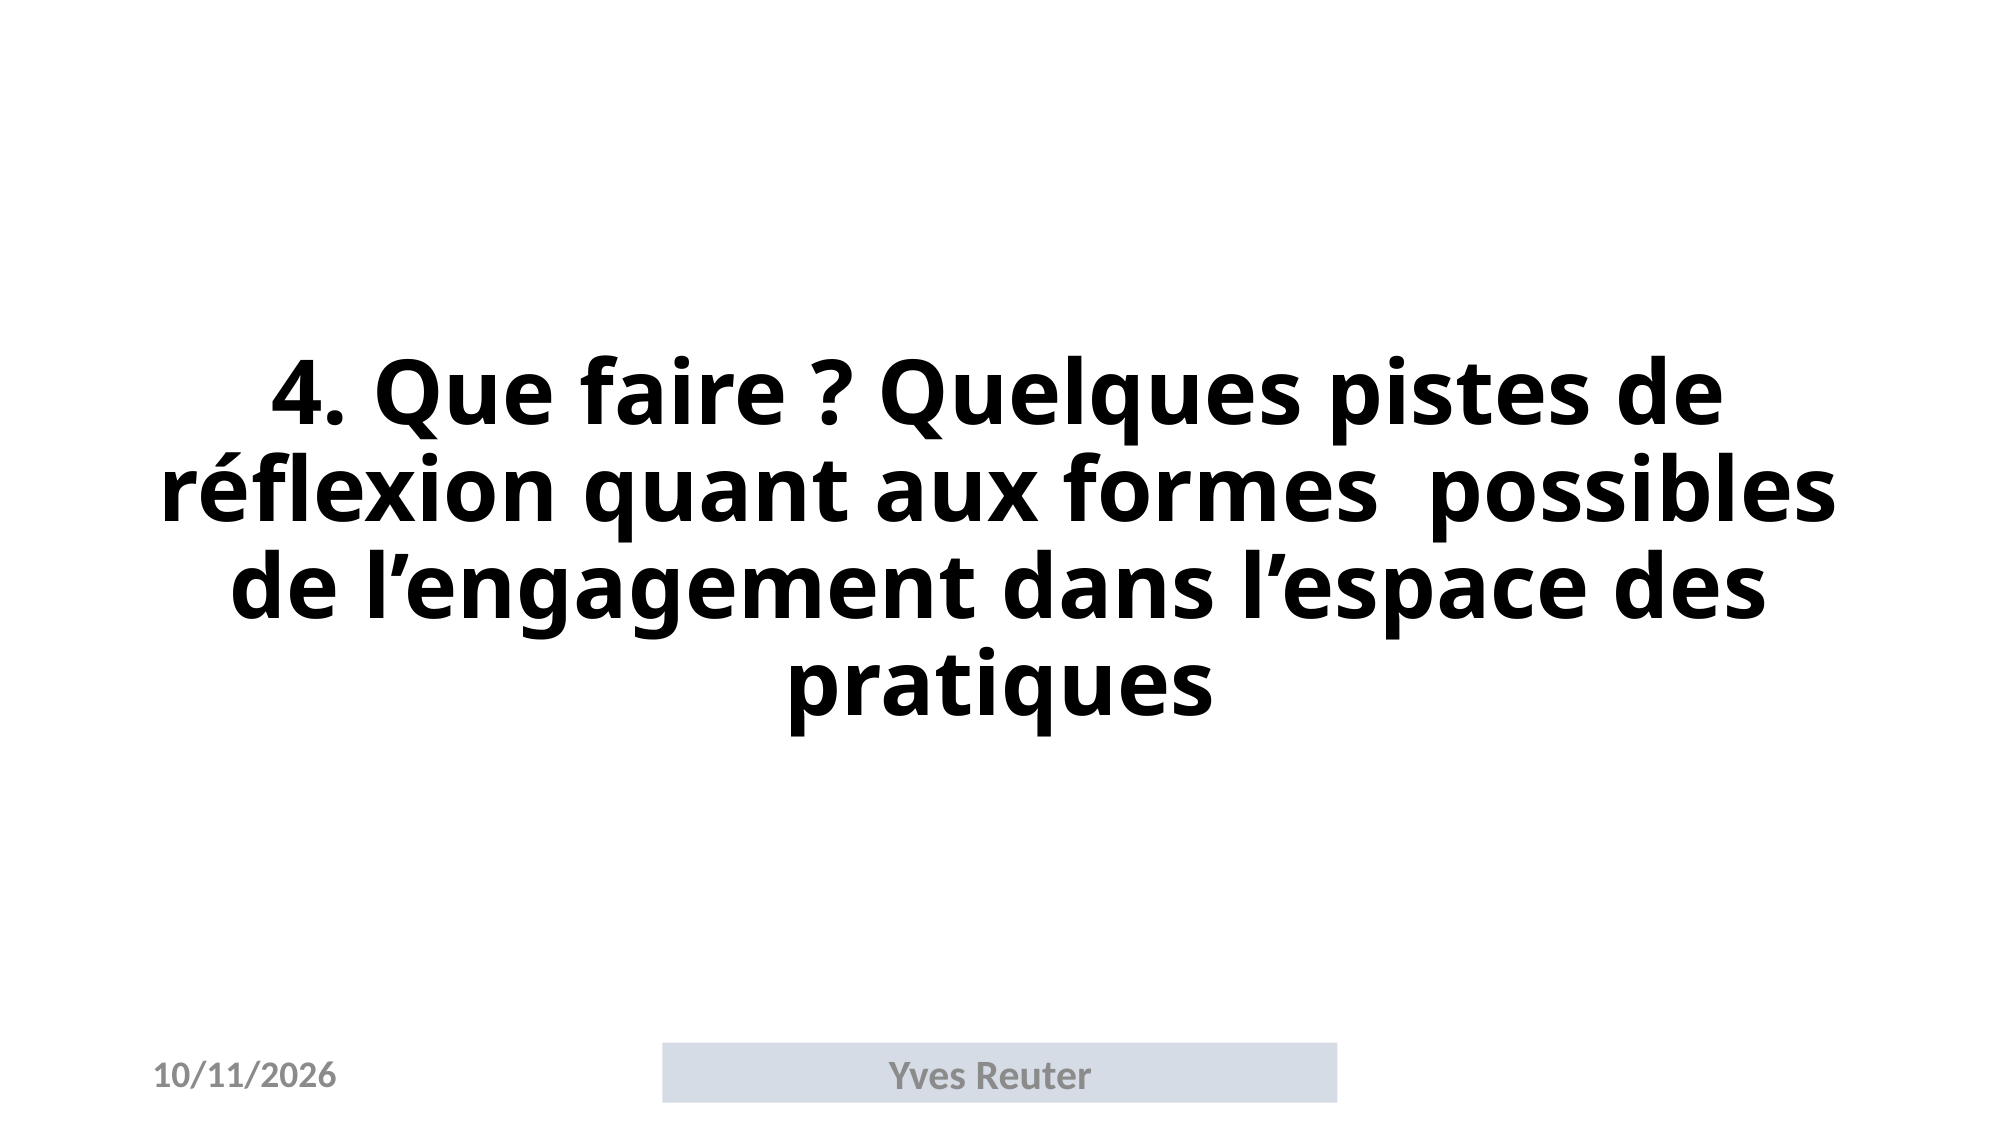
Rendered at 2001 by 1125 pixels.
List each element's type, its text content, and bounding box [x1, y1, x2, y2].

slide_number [137, 1042, 588, 1103]
title 4. Que faire ? Quelques pistes de réflexion quant aux formes possibles de l’engagement dans l’espace des pratiques [137, 339, 1863, 744]
footer Yves Reuter [662, 1042, 1338, 1103]
